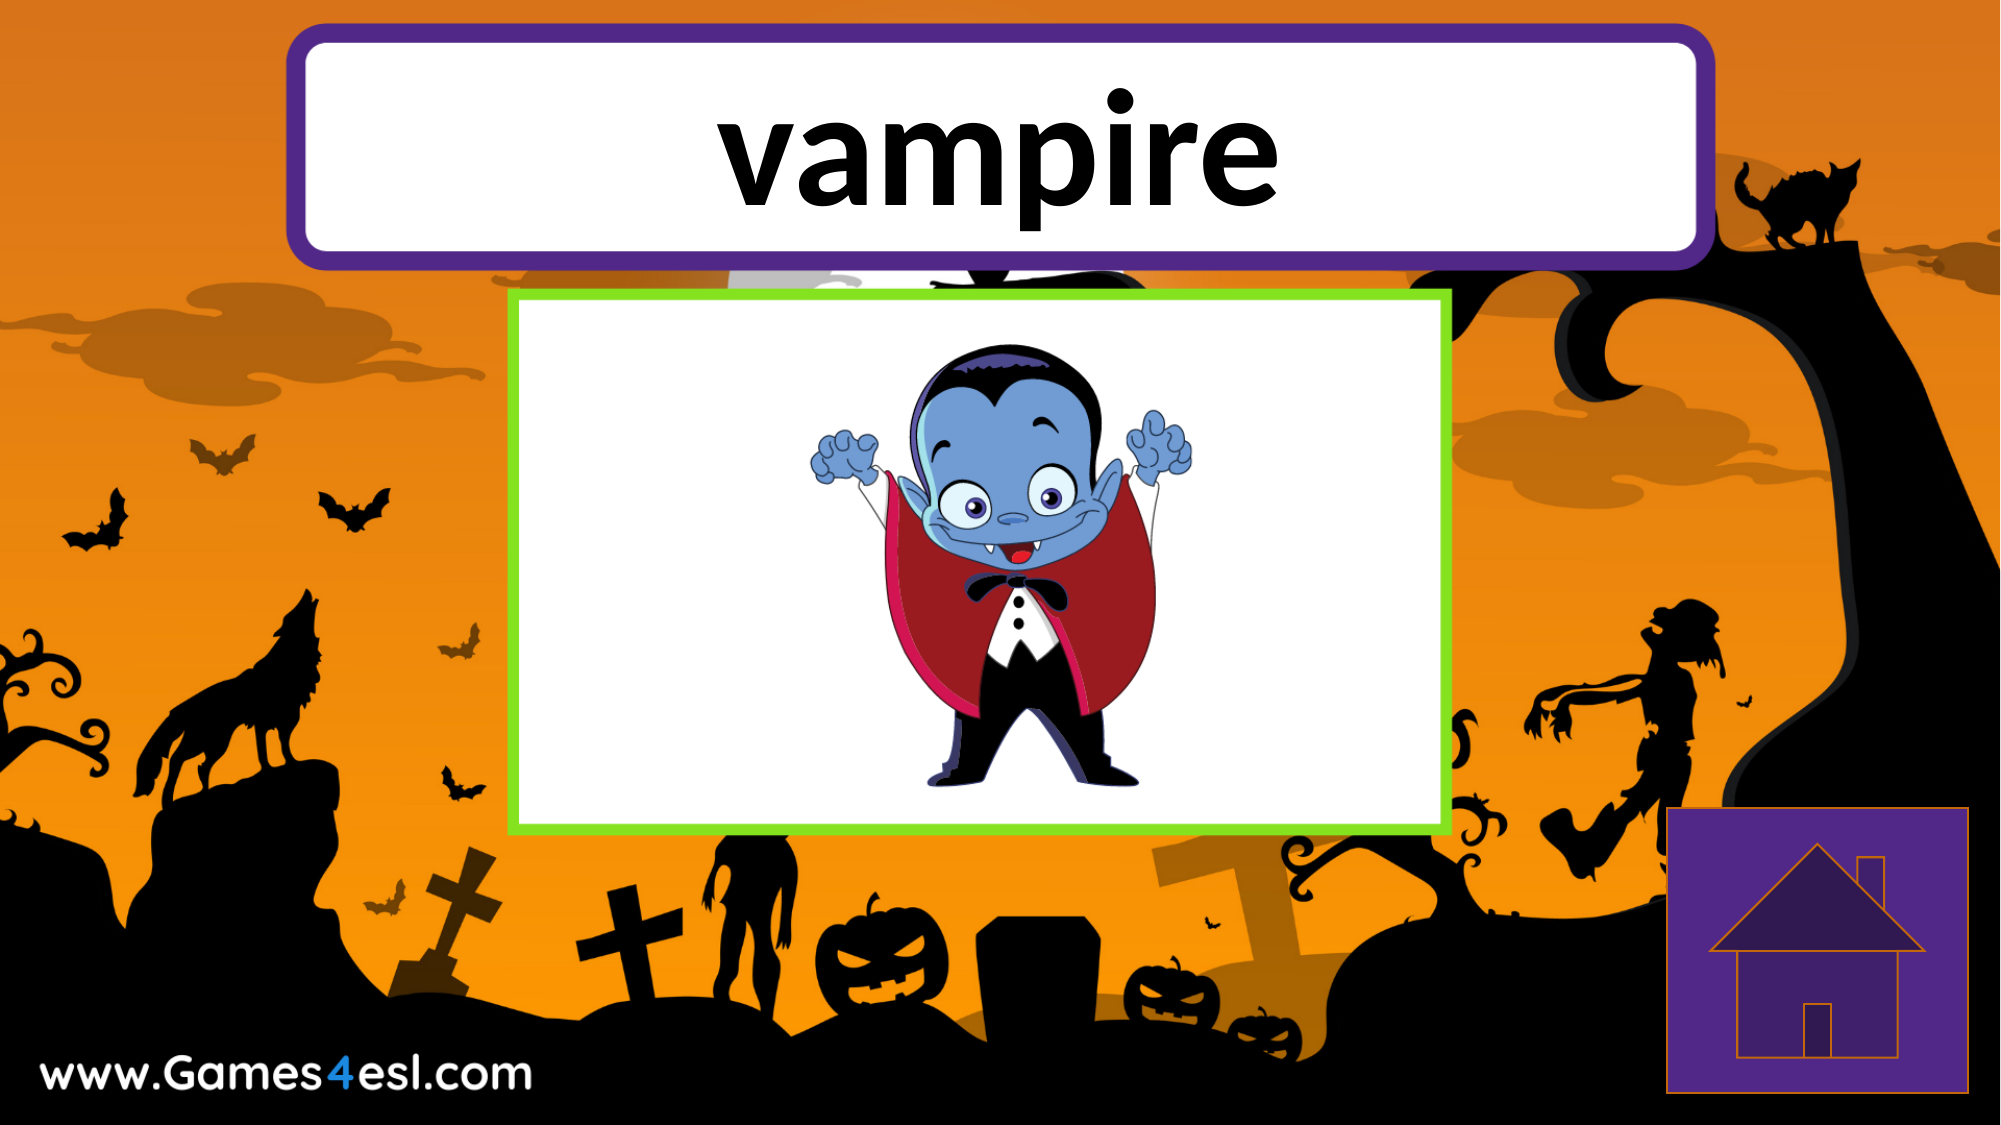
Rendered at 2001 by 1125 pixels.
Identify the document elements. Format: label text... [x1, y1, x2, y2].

text_box vampire [313, 31, 1687, 247]
picture [0, 0, 2001, 1125]
text_box [1666, 807, 1969, 1094]
